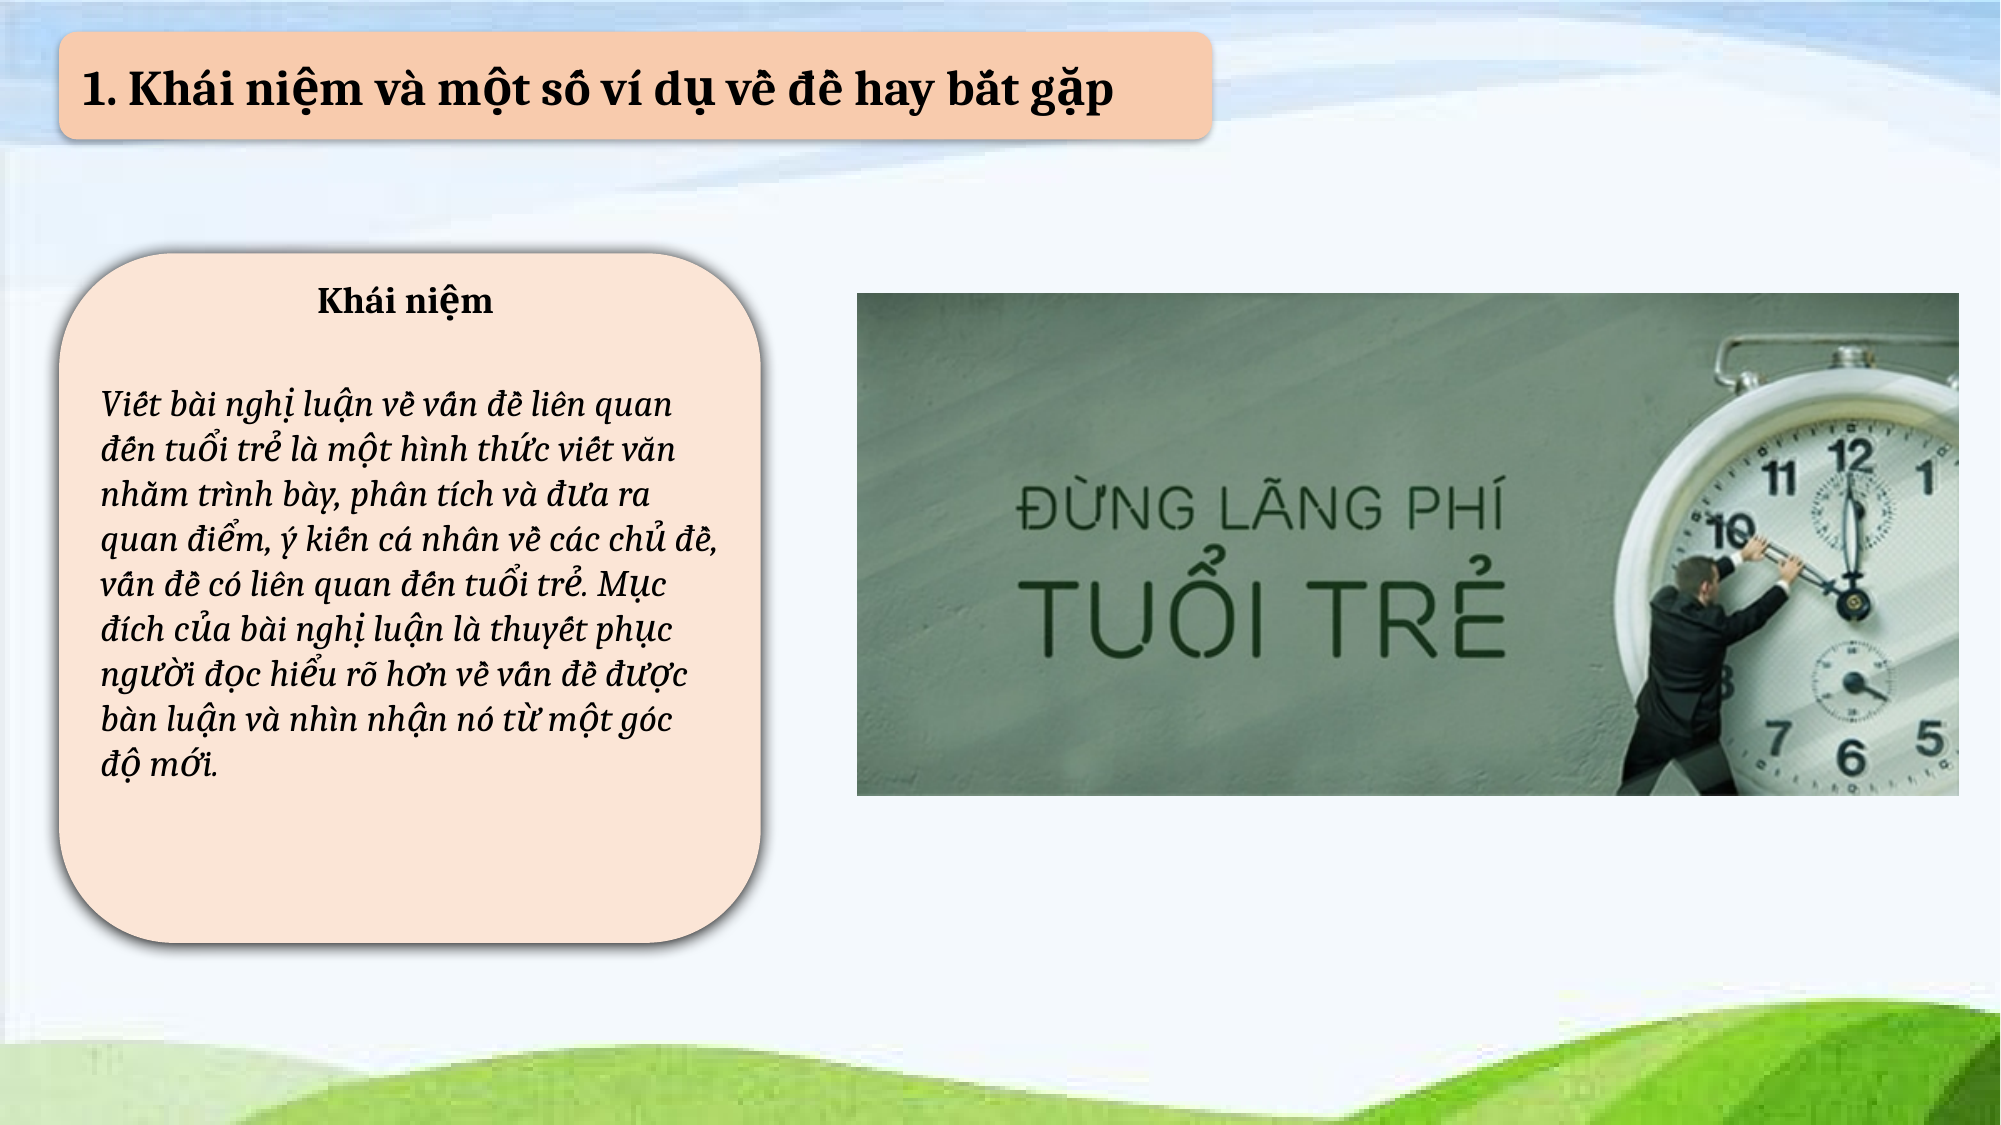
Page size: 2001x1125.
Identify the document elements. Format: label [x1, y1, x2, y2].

text_box [59, 253, 761, 943]
text_box [59, 31, 1213, 140]
picture [0, 0, 2001, 1125]
